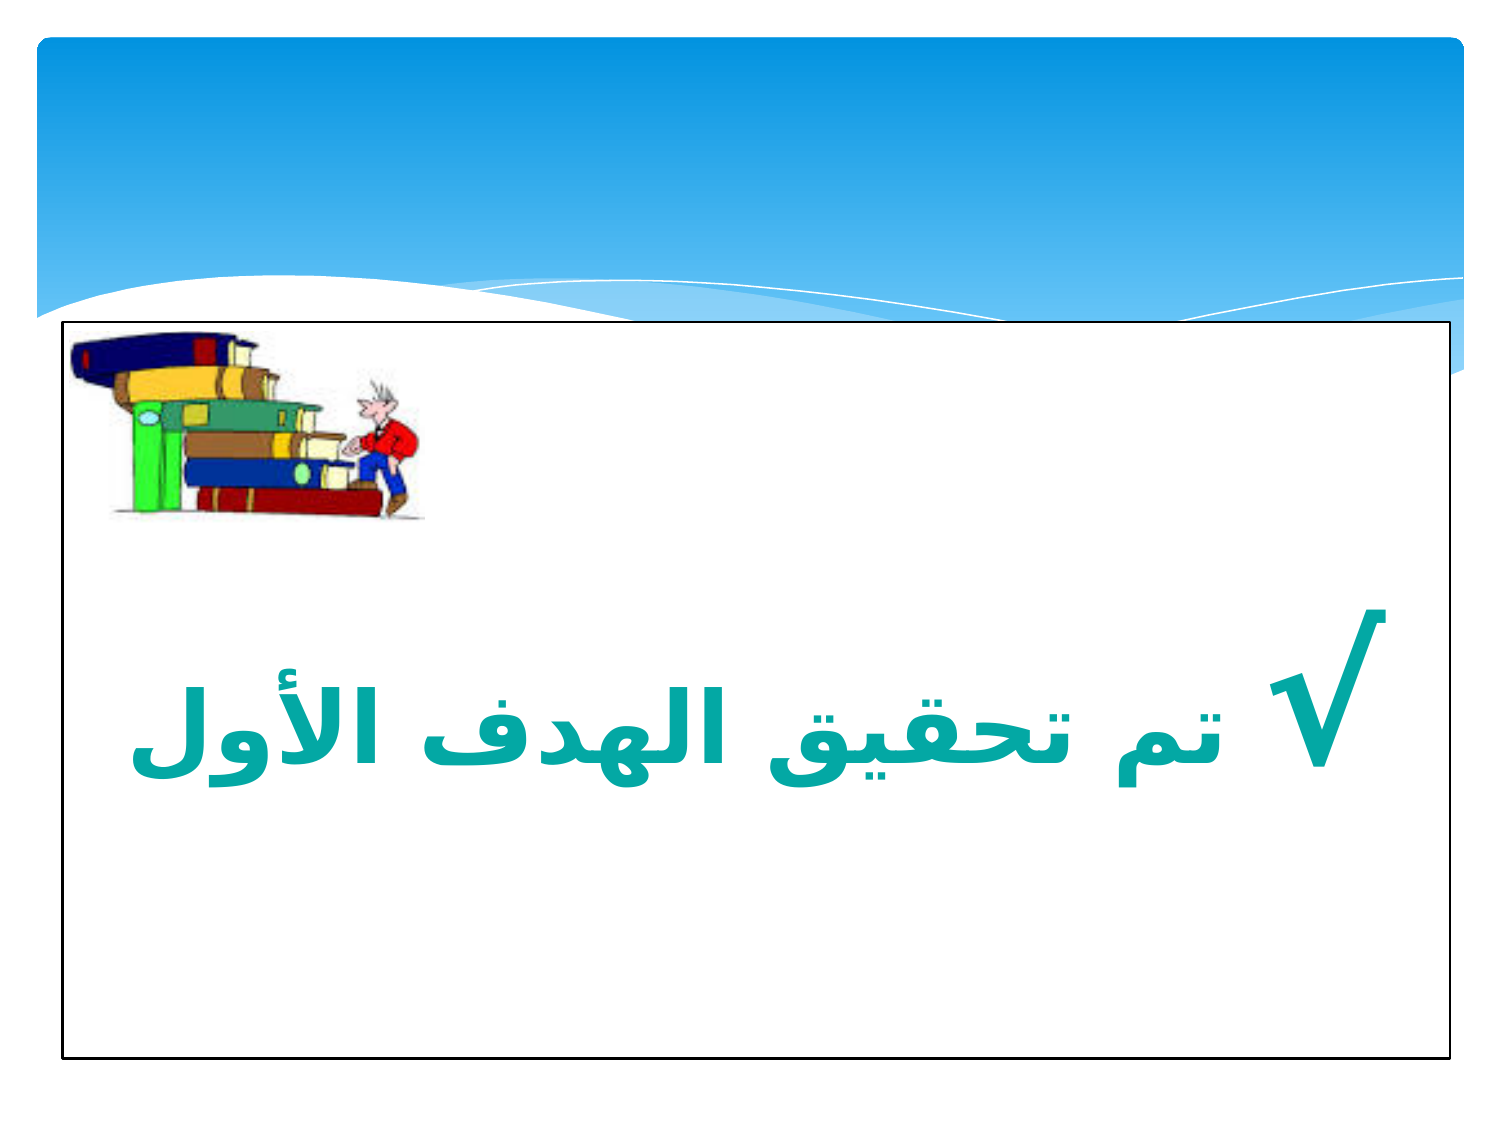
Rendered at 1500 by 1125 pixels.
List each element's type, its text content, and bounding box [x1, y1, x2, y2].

picture [69, 331, 426, 526]
text_box تم تحقيق الهدف الأول √ [62, 321, 1450, 1059]
